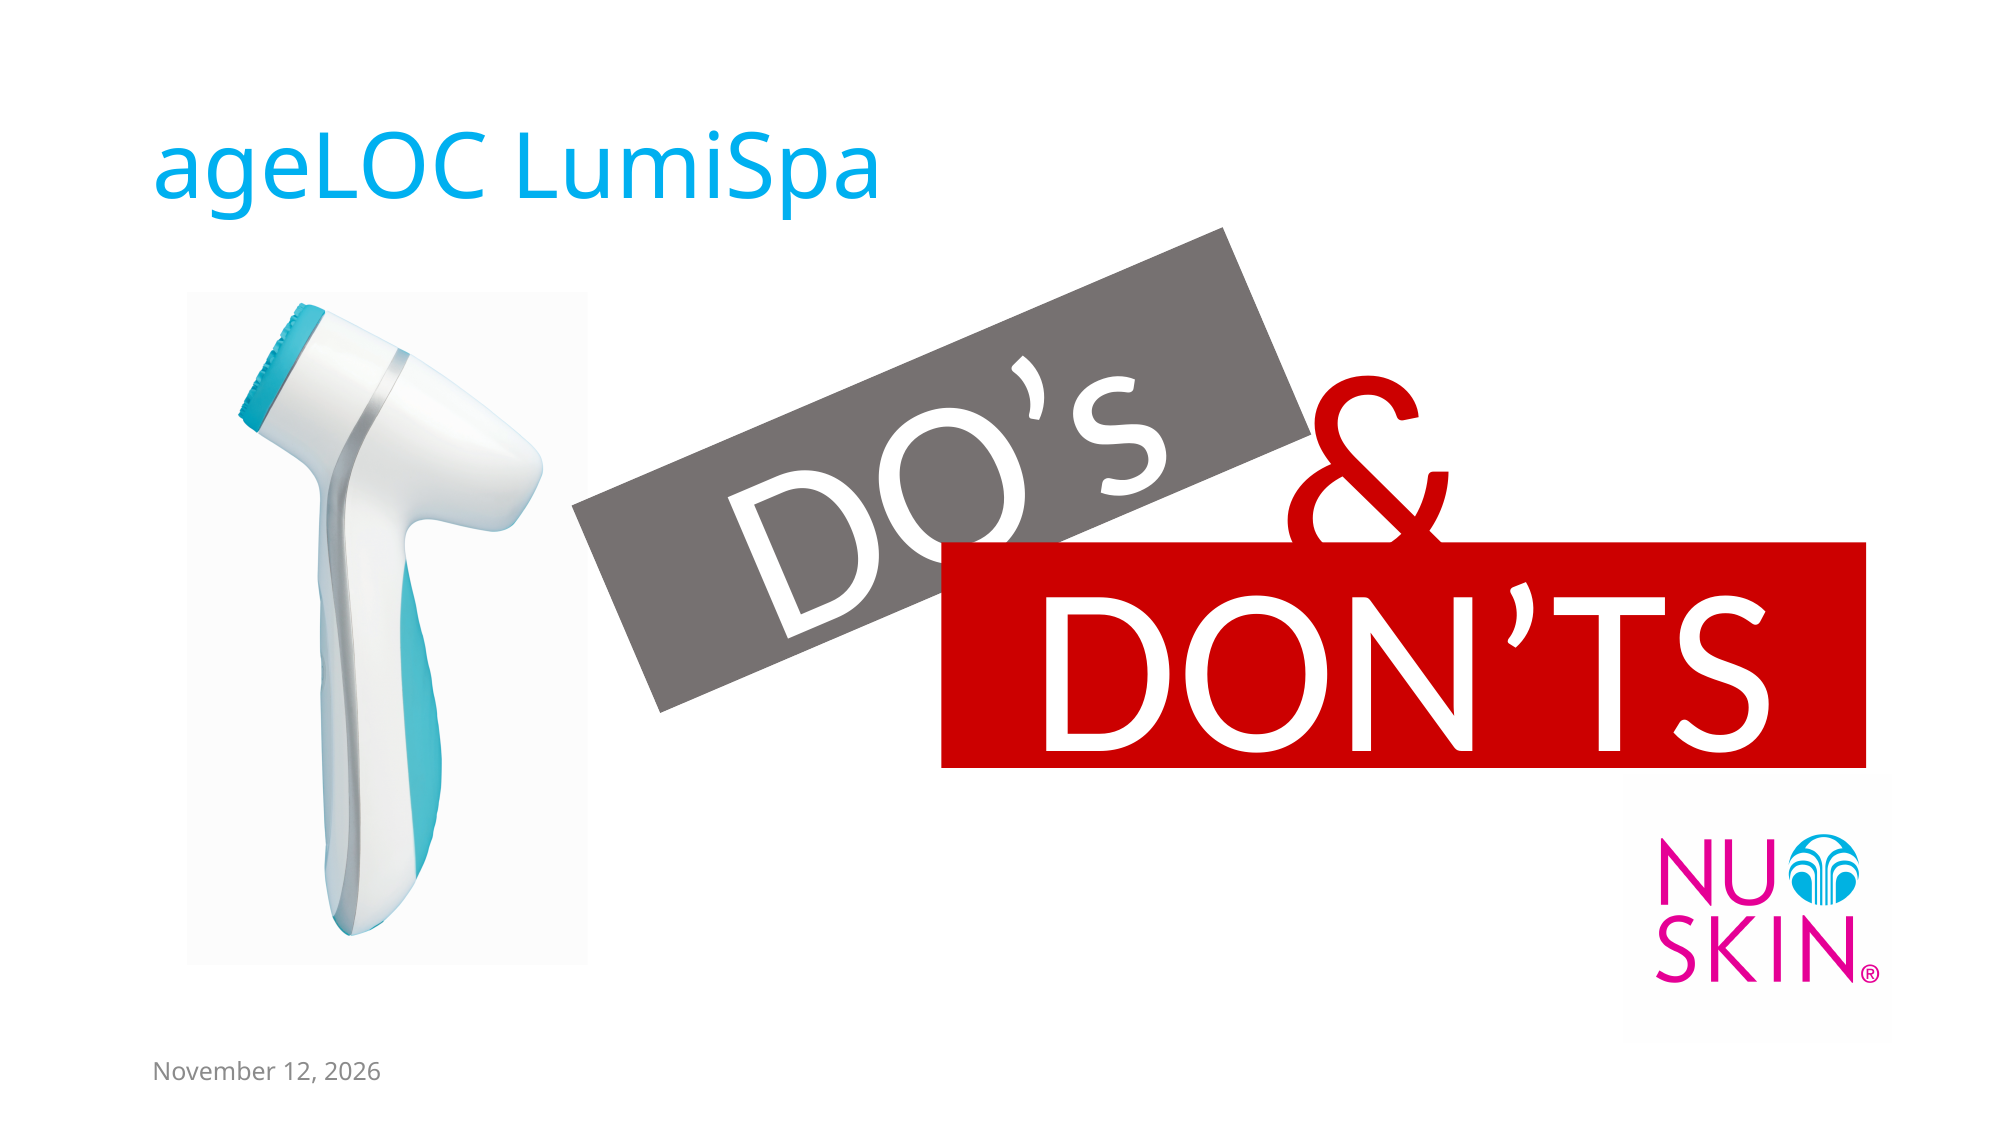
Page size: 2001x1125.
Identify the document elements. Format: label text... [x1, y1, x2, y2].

picture [186, 292, 588, 965]
title ageLOC LumiSpa [137, 59, 1863, 278]
picture [1623, 774, 1892, 1043]
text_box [587, 277, 1867, 768]
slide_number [137, 1042, 588, 1103]
